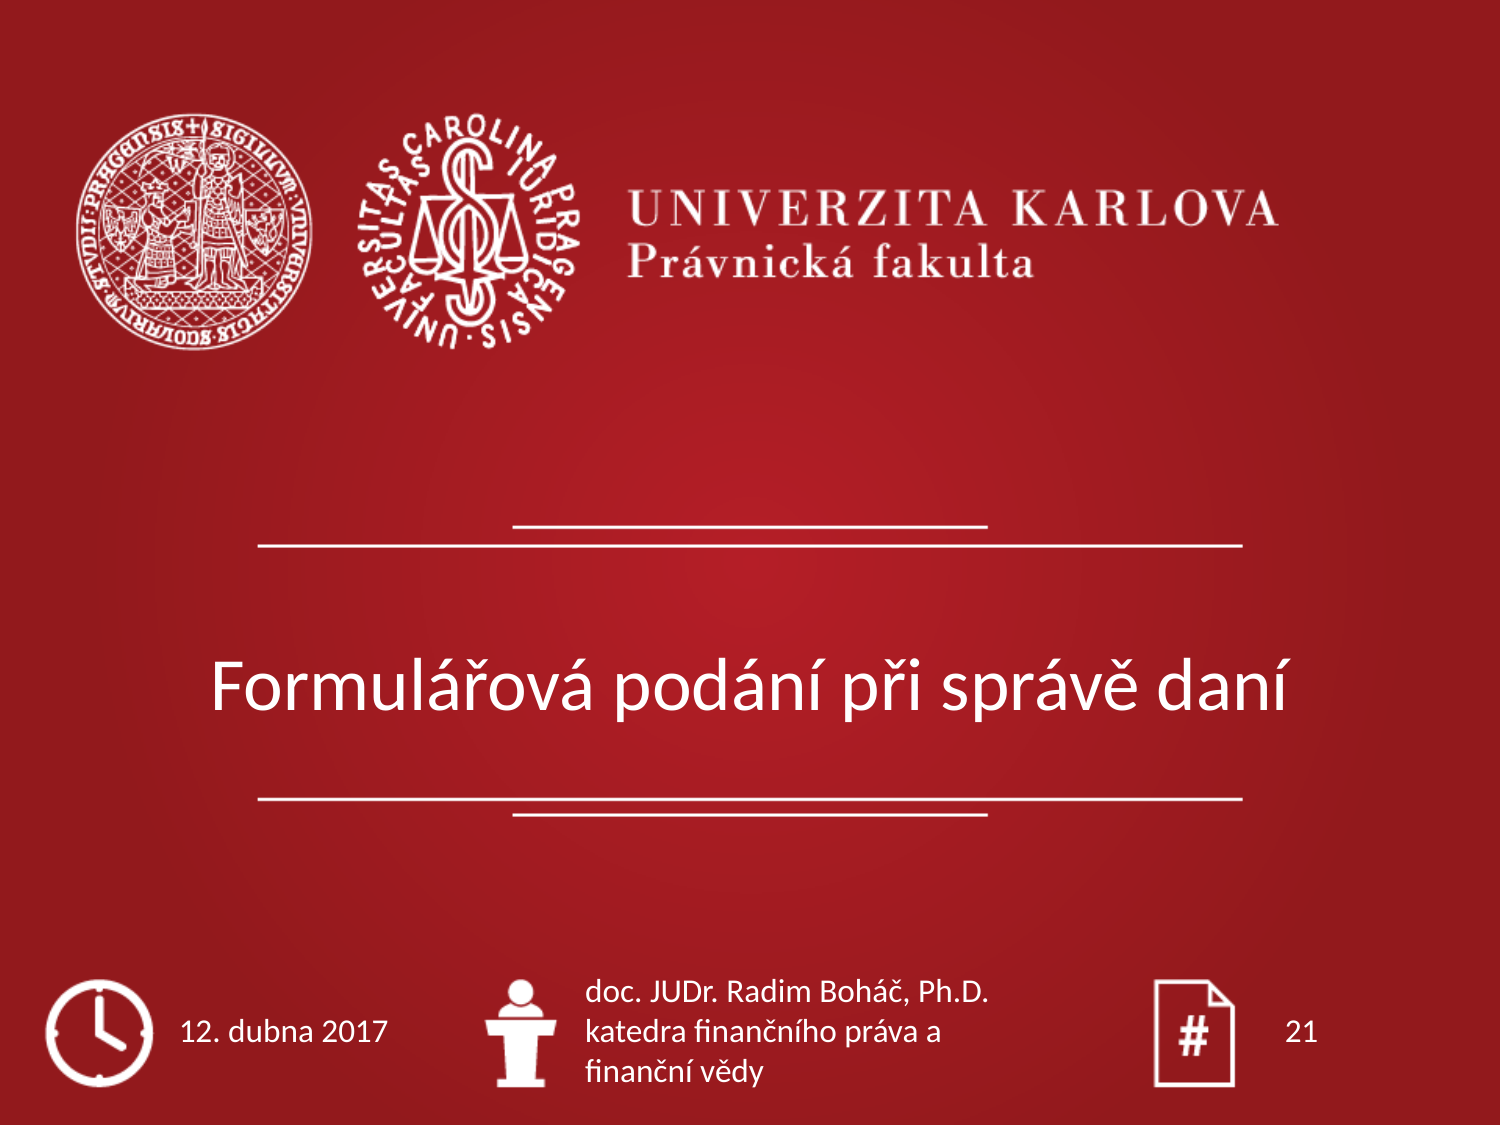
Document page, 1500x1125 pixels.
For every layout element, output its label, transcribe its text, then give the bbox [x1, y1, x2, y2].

picture [0, 0, 1500, 1125]
slide_number 21 [1269, 999, 1471, 1060]
footer doc. JUDr. Radim Boháč, Ph.D. katedra finančního práva a finanční vědy [570, 999, 1046, 1060]
slide_number 12. dubna 2017 [163, 999, 467, 1060]
title Formulářová podání při správě daní [147, 597, 1353, 764]
